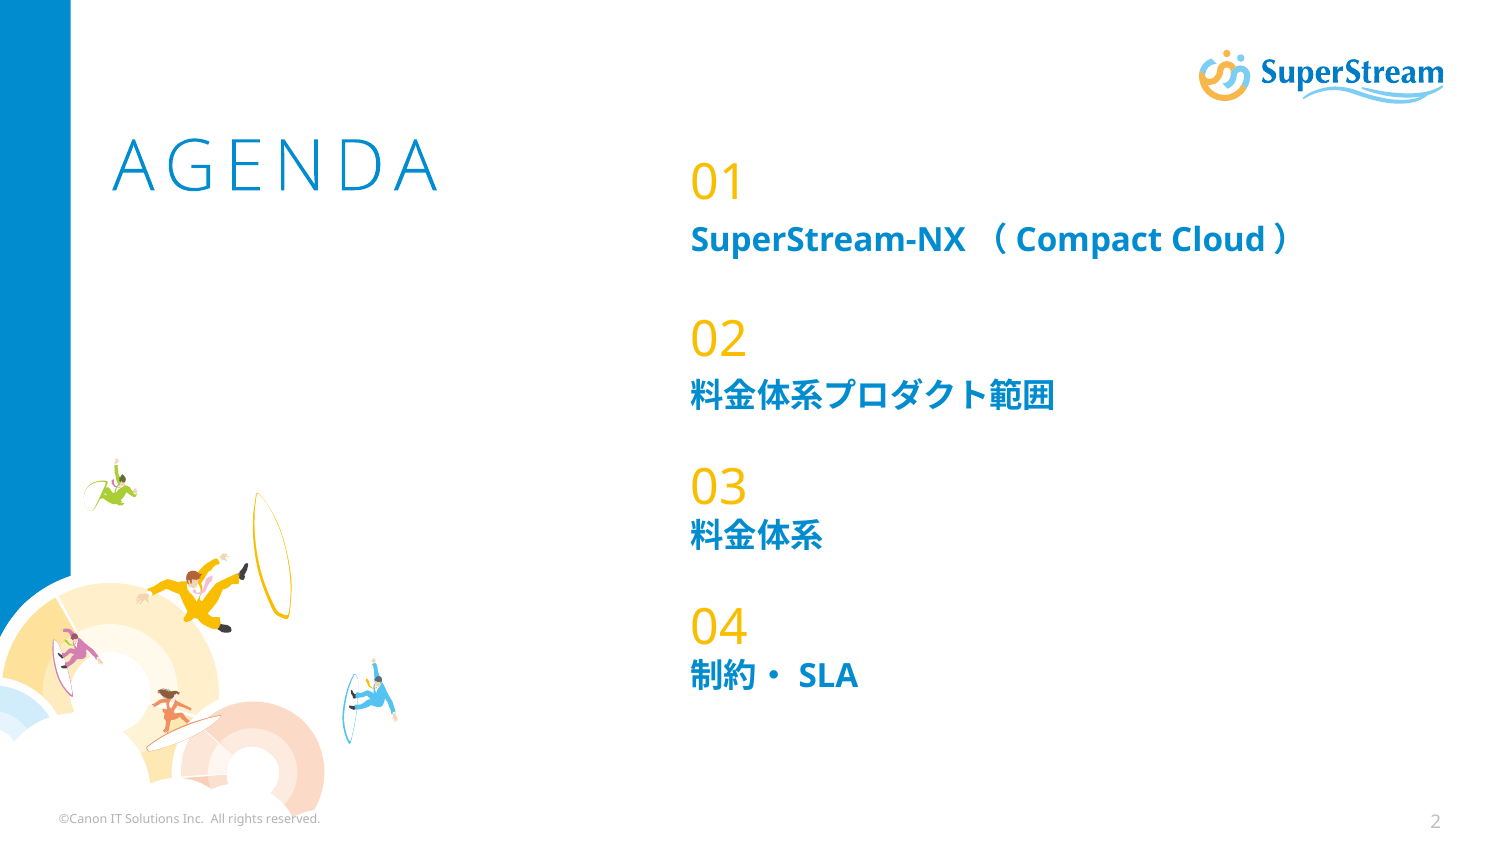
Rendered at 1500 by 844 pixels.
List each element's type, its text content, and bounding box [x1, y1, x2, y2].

picture [173, 138, 438, 192]
footer ©Canon IT Solutions Inc. All rights reserved. [58, 803, 414, 827]
text_box 01 SuperStream-NX（Compact Cloud） 02 料金体系プロダクト範囲 03 料金体系 04 制約・SLA [690, 0, 1442, 844]
picture [111, 138, 187, 192]
